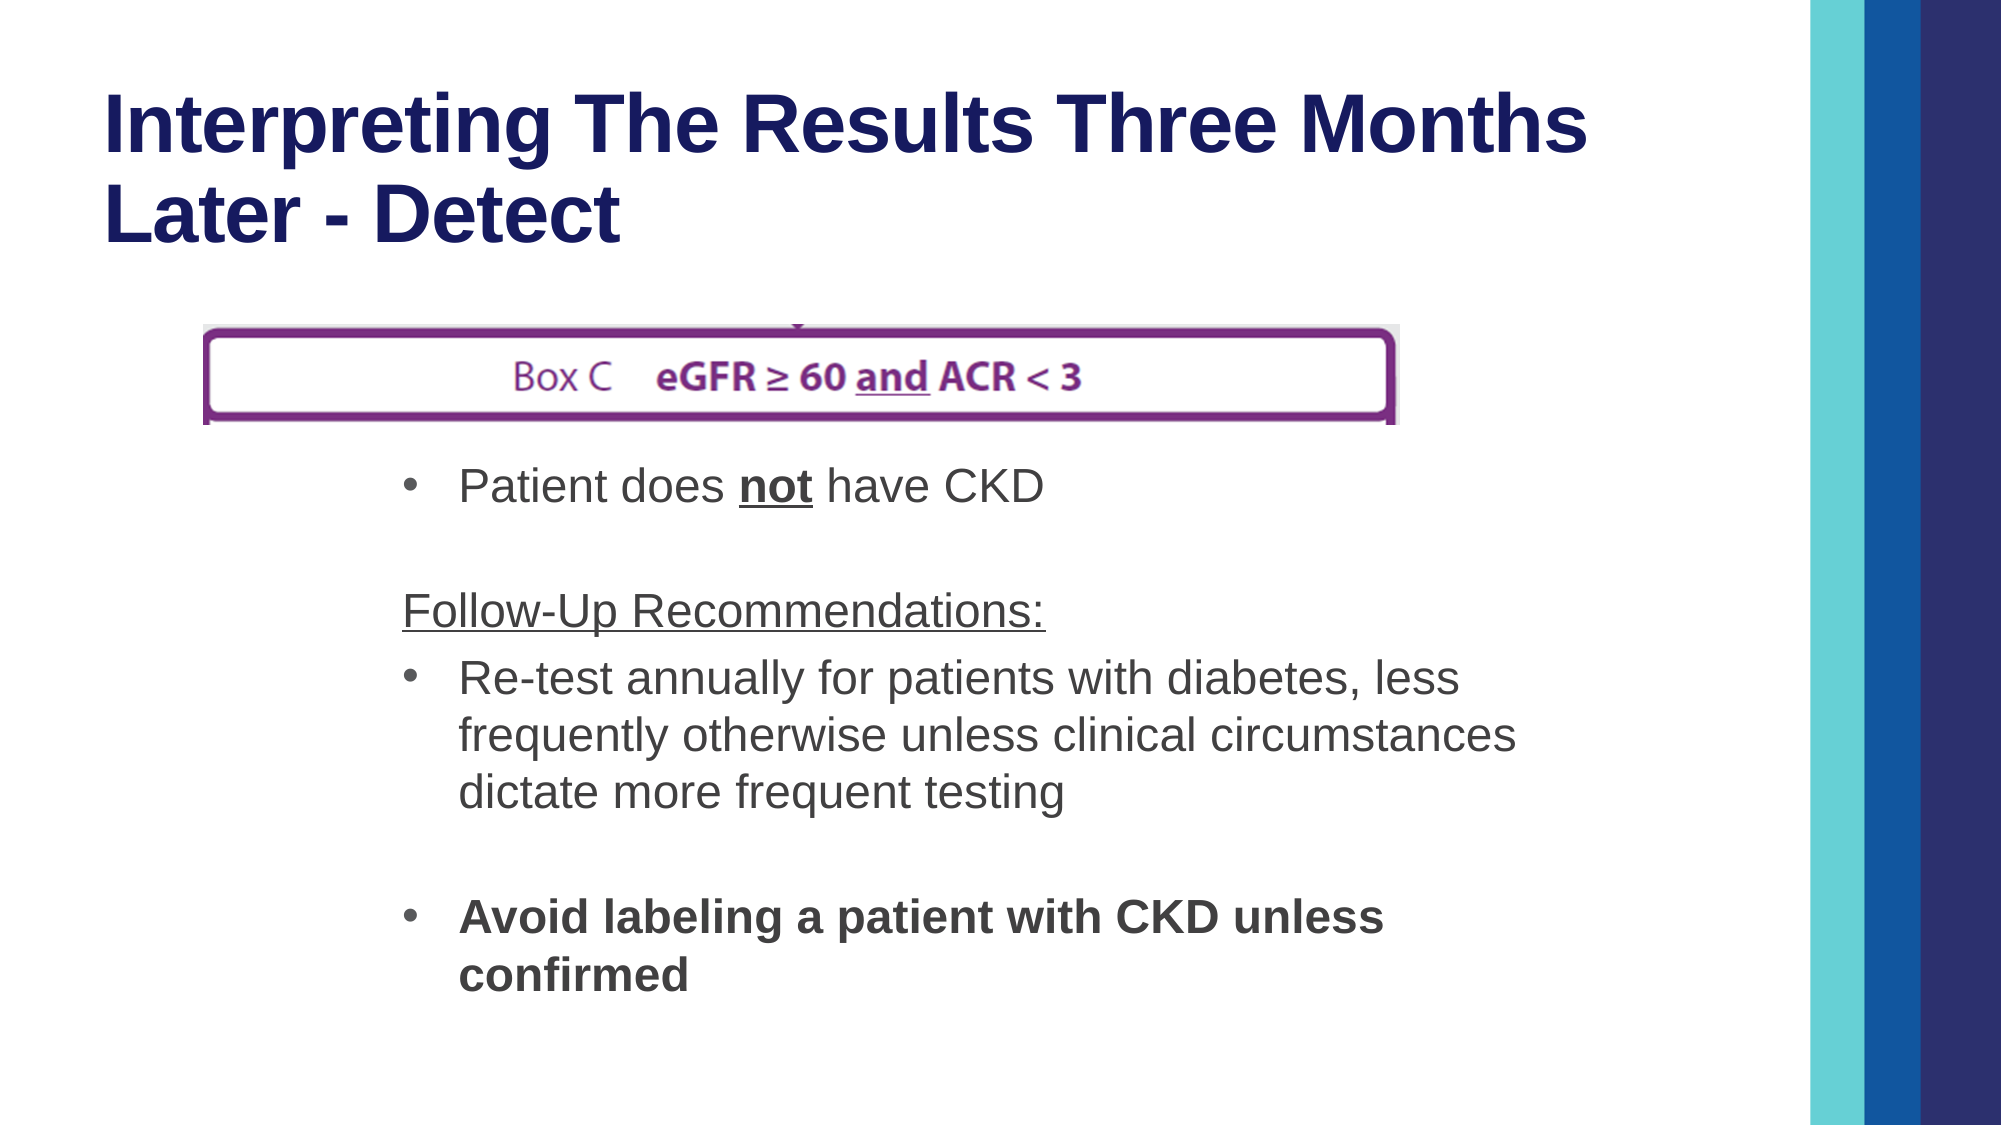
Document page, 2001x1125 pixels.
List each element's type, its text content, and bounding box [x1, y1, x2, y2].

text_box Patient does not have CKD Follow-Up Recommendations: Re-test annually for patients with diabetes, less frequently otherwise unless clinical circumstances dictate more frequent testing Avoid labeling a patient with CKD unless confirmed [402, 454, 1536, 882]
title Interpreting The Results Three Months Later - Detect [103, 80, 1783, 198]
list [203, 324, 1400, 425]
